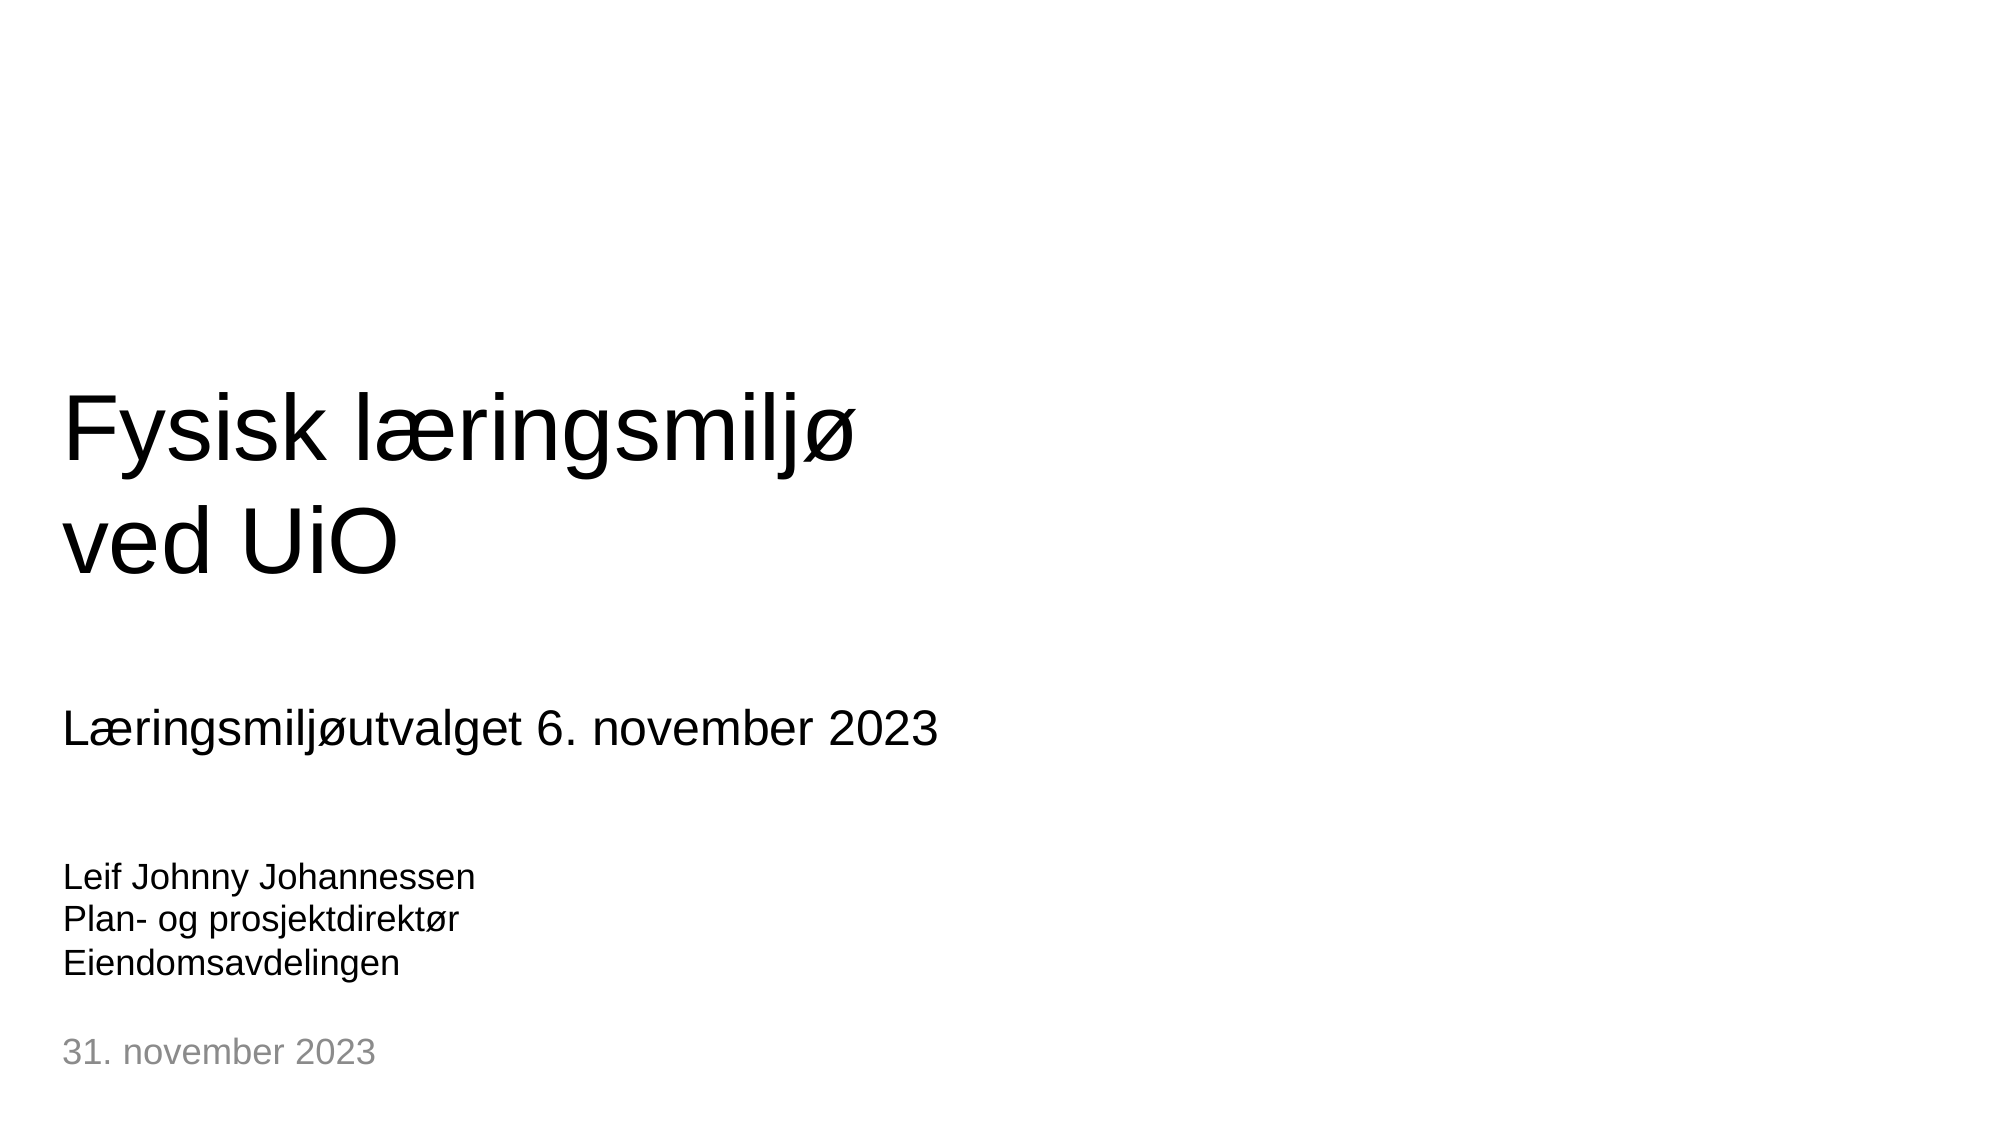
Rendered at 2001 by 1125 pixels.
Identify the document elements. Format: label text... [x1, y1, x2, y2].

subtitle Leif Johnny Johannessen [62, 852, 1001, 895]
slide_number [62, 1019, 1000, 1080]
list Plan- og prosjektdirektør [62, 895, 1001, 933]
list Eiendomsavdelingen [62, 938, 1001, 976]
list Læringsmiljøutvalget 6. november 2023 [62, 695, 1000, 820]
title Fysisk læringsmiljø ved UiO [62, 366, 1000, 662]
